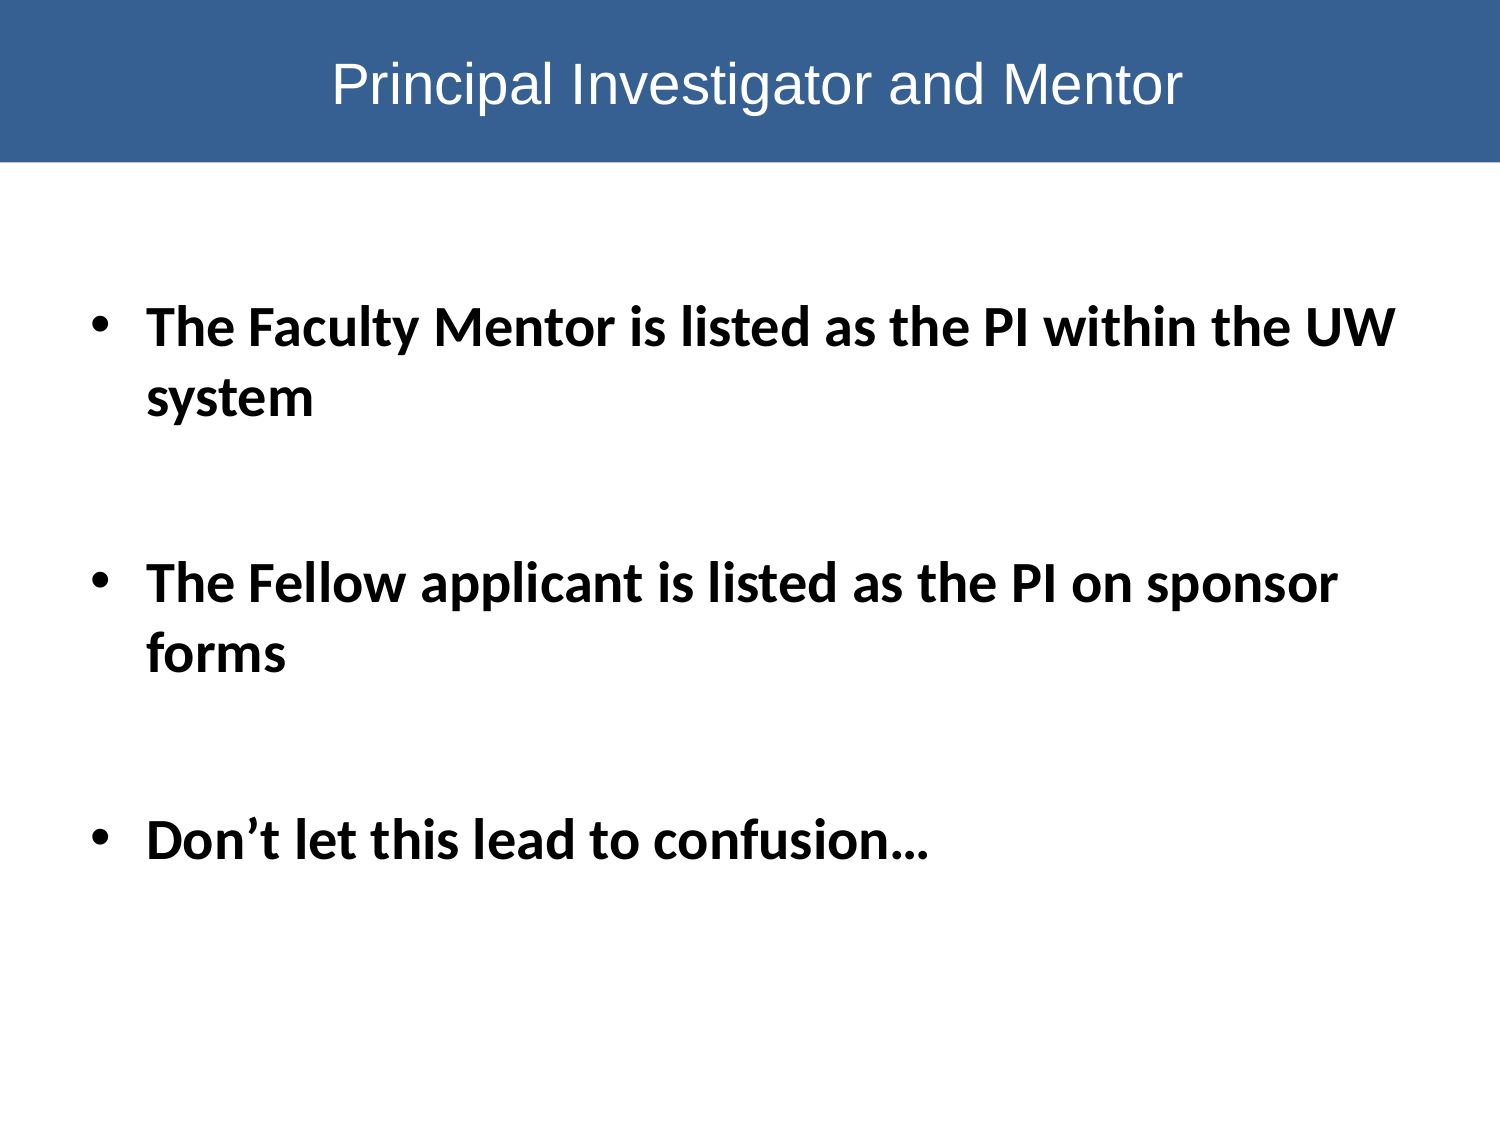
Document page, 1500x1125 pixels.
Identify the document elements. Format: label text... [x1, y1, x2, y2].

title Principal Investigator and Mentor [0, 0, 1500, 163]
list The Faculty Mentor is listed as the PI within the UW system The Fellow applicant is listed as the PI on sponsor forms Don’t let this lead to confusion… [75, 187, 1425, 1050]
